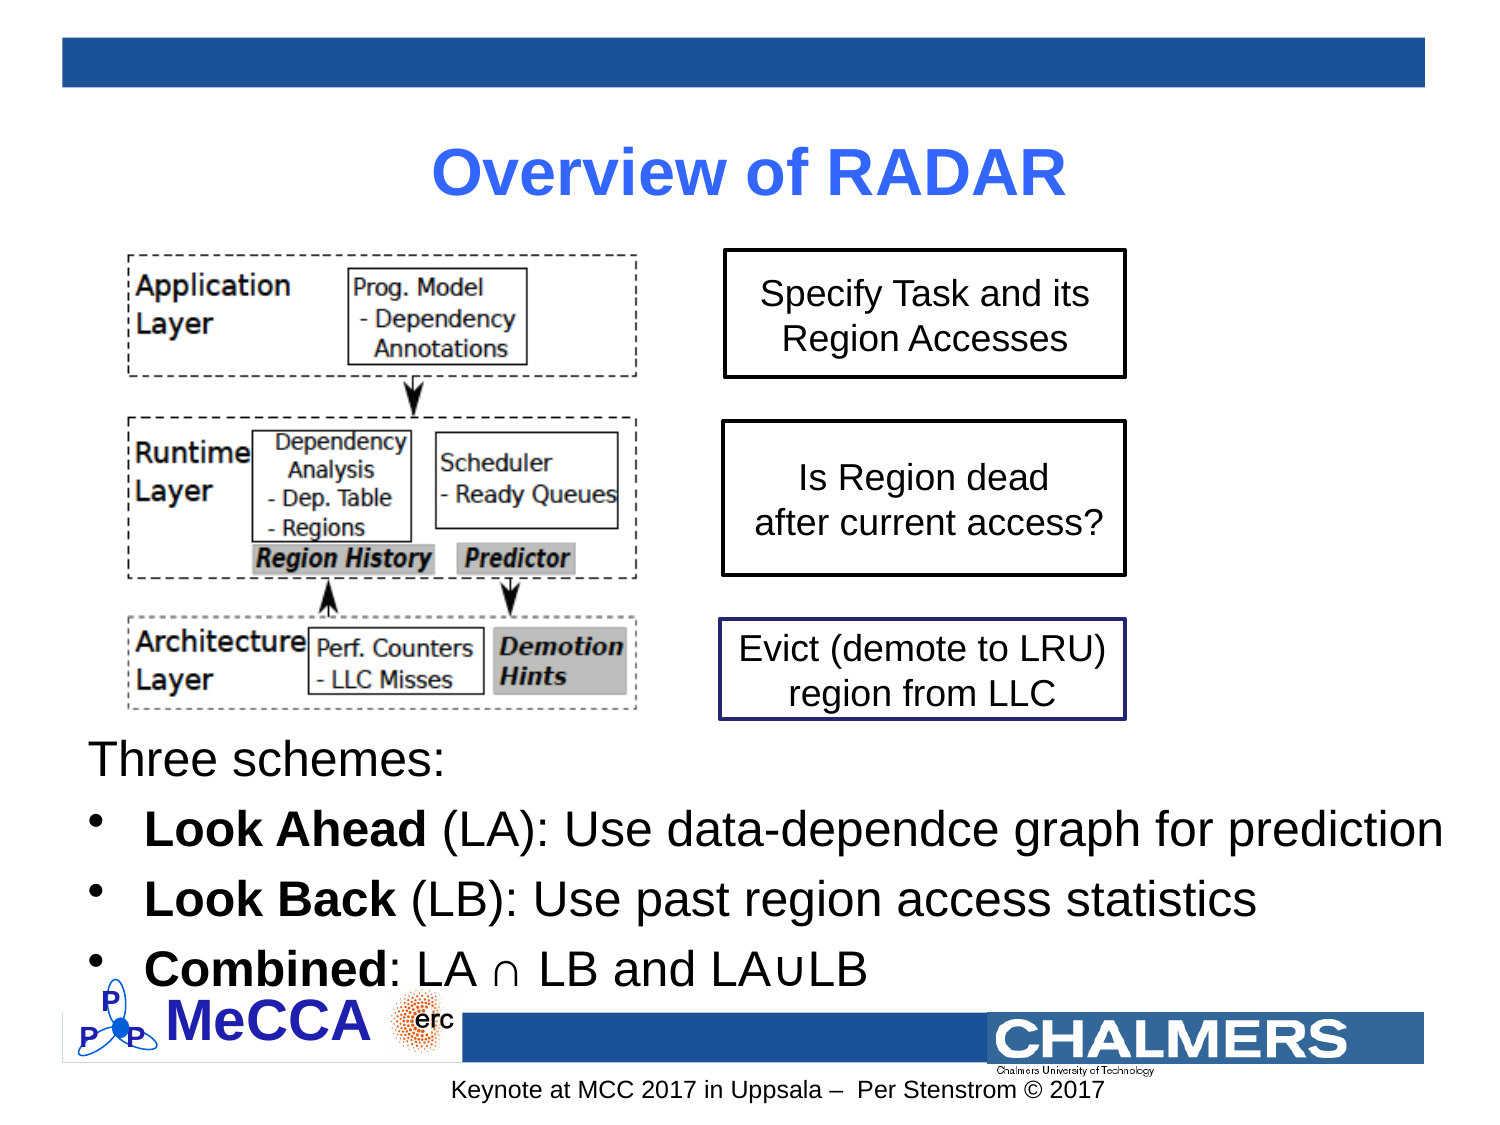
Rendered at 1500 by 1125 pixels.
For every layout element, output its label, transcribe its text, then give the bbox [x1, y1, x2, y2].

picture [74, 205, 701, 726]
title Overview of RADAR [75, 87, 1425, 250]
picture [387, 987, 461, 1056]
text_box Is Region dead after current access? [721, 419, 1127, 577]
list Three schemes: Look Ahead (LA): Use data-dependce graph for prediction Look Back (LB): Use past region access statistics Combined: LA ∩ LB and LA∪LB [72, 718, 1493, 924]
text_box Evict (demote to LRU) region from LLC [718, 617, 1127, 721]
text_box Specify Task and its Region Accesses [723, 248, 1127, 379]
picture [987, 1012, 1424, 1077]
